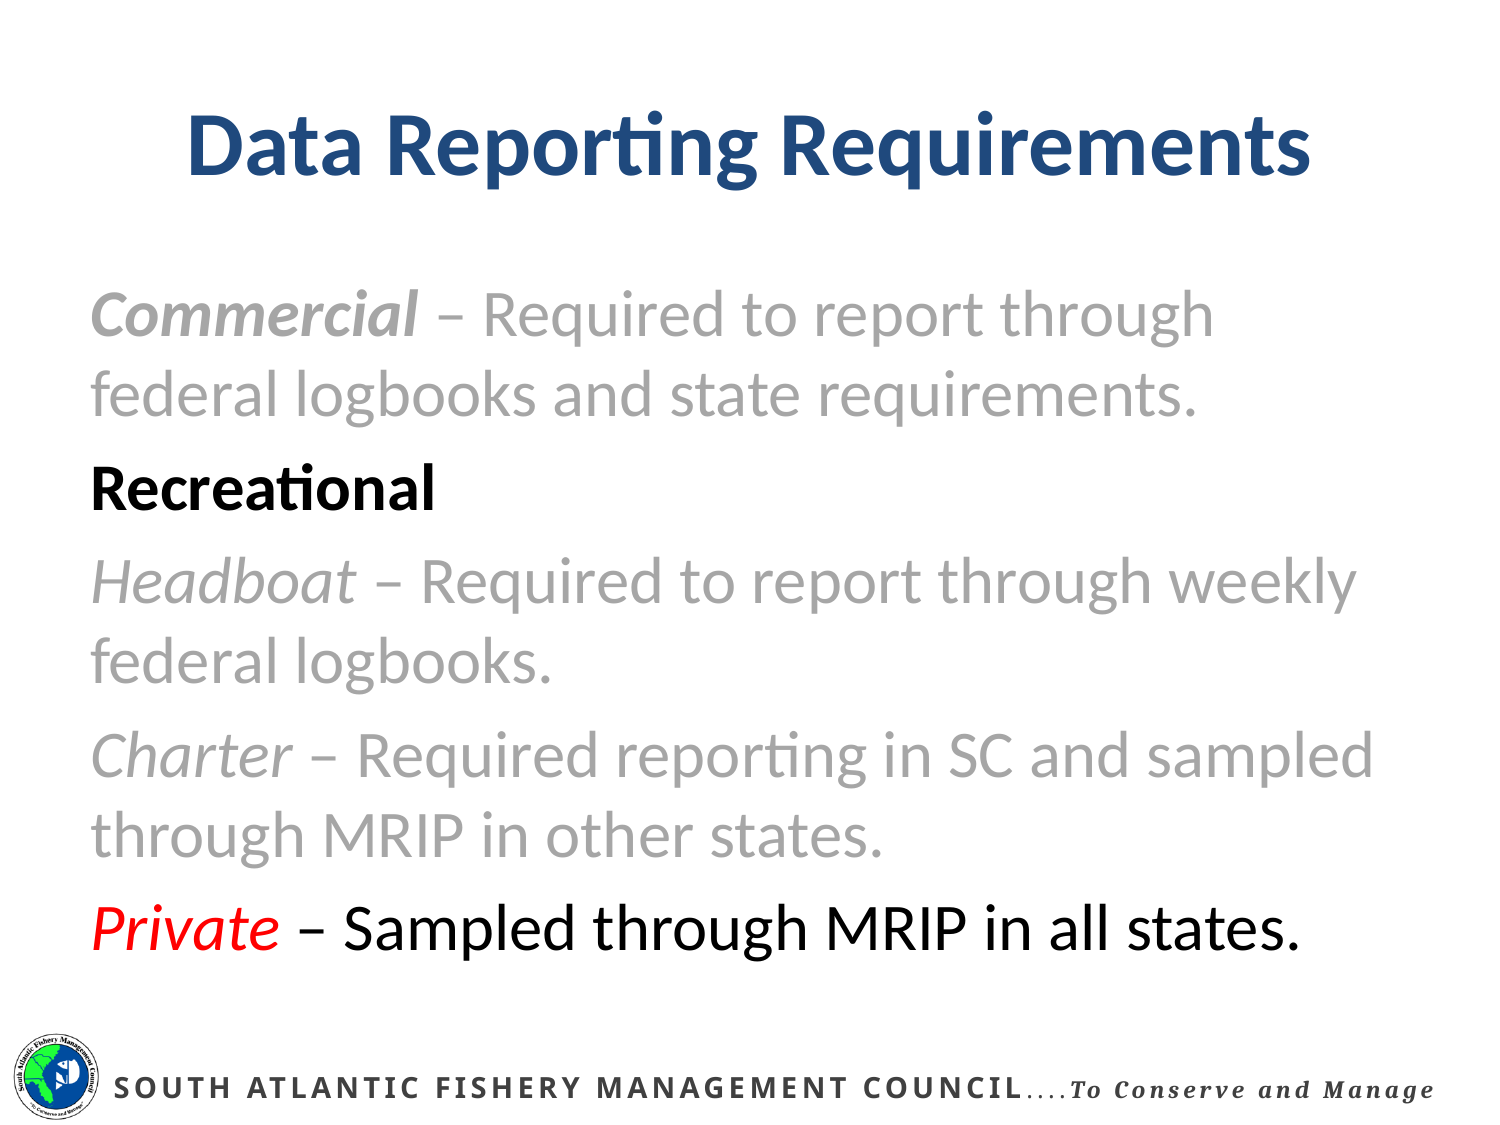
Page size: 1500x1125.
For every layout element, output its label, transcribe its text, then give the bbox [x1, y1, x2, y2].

title Data Reporting Requirements [75, 45, 1425, 233]
picture [12, 1032, 99, 1120]
list Commercial – Required to report through federal logbooks and state requirements. Recreational Headboat – Required to report through weekly federal logbooks. Charter – Required reporting in SC and sampled through MRIP in other states. Private – Sampled through MRIP in all states. [75, 262, 1425, 1005]
